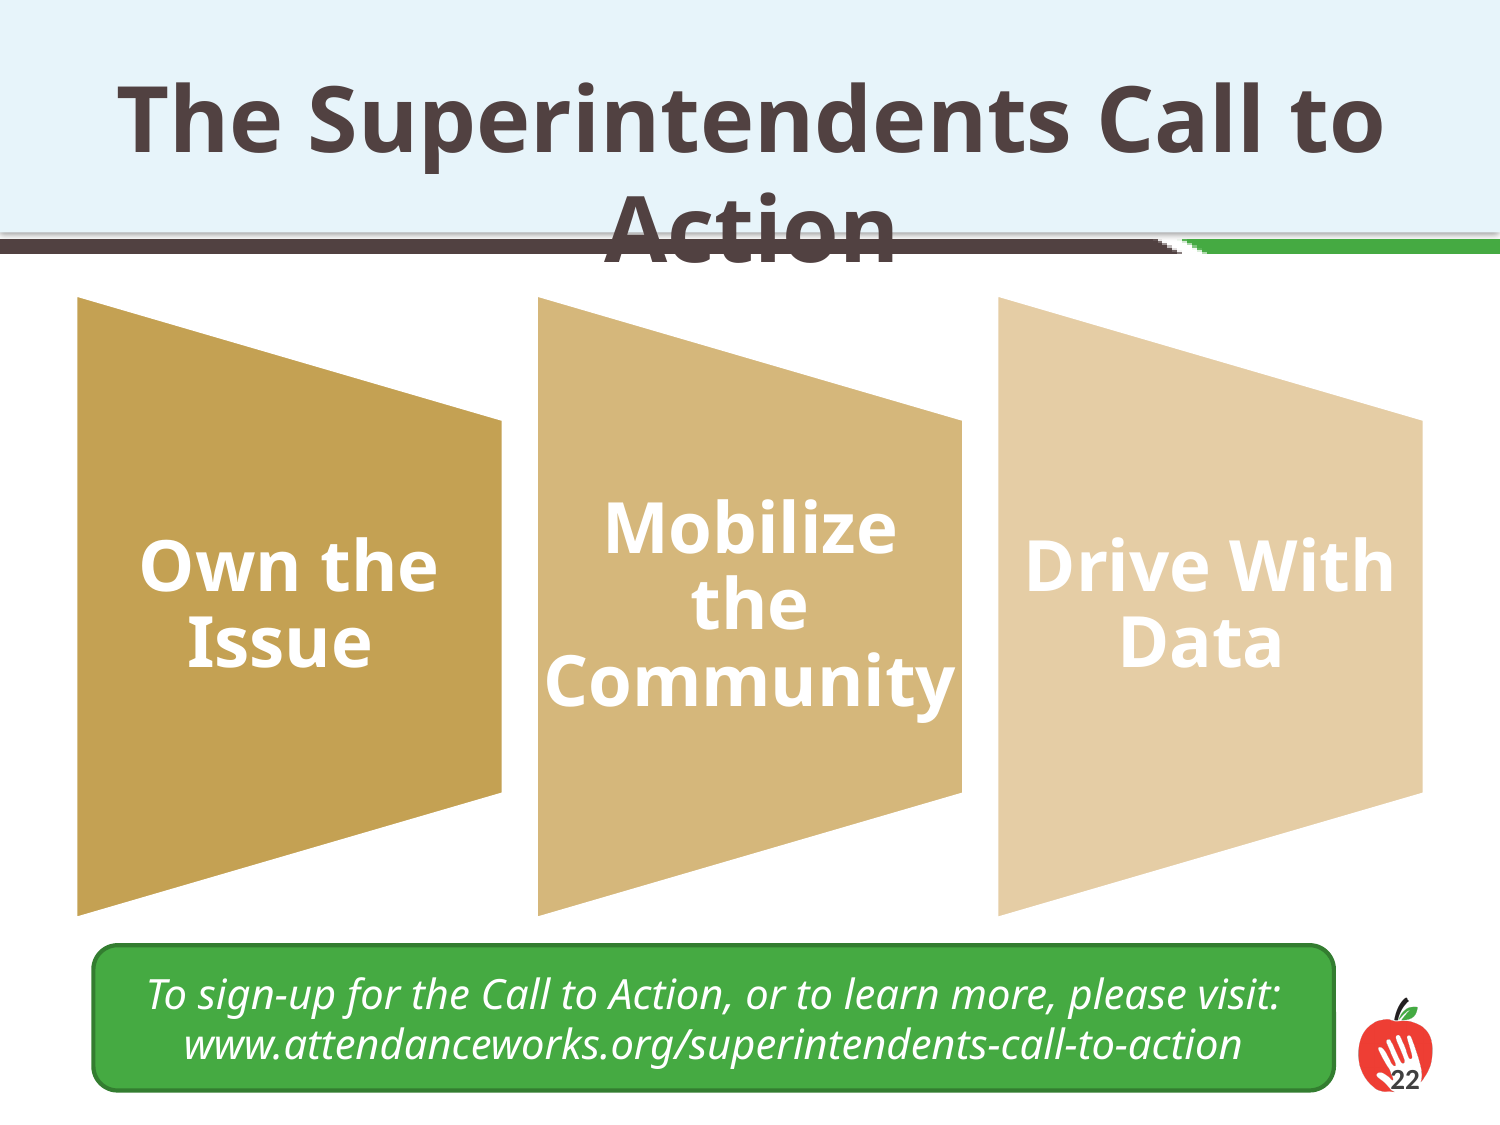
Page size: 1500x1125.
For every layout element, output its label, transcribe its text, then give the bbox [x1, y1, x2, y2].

slide_number 22 [1084, 1047, 1435, 1108]
text_box To sign-up for the Call to Action, or to learn more, please visit: www.attendanceworks.org/superintendents-call-to-action [91, 943, 1337, 1093]
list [74, 293, 1426, 920]
list The Superintendents Call to Action [54, 53, 1450, 215]
